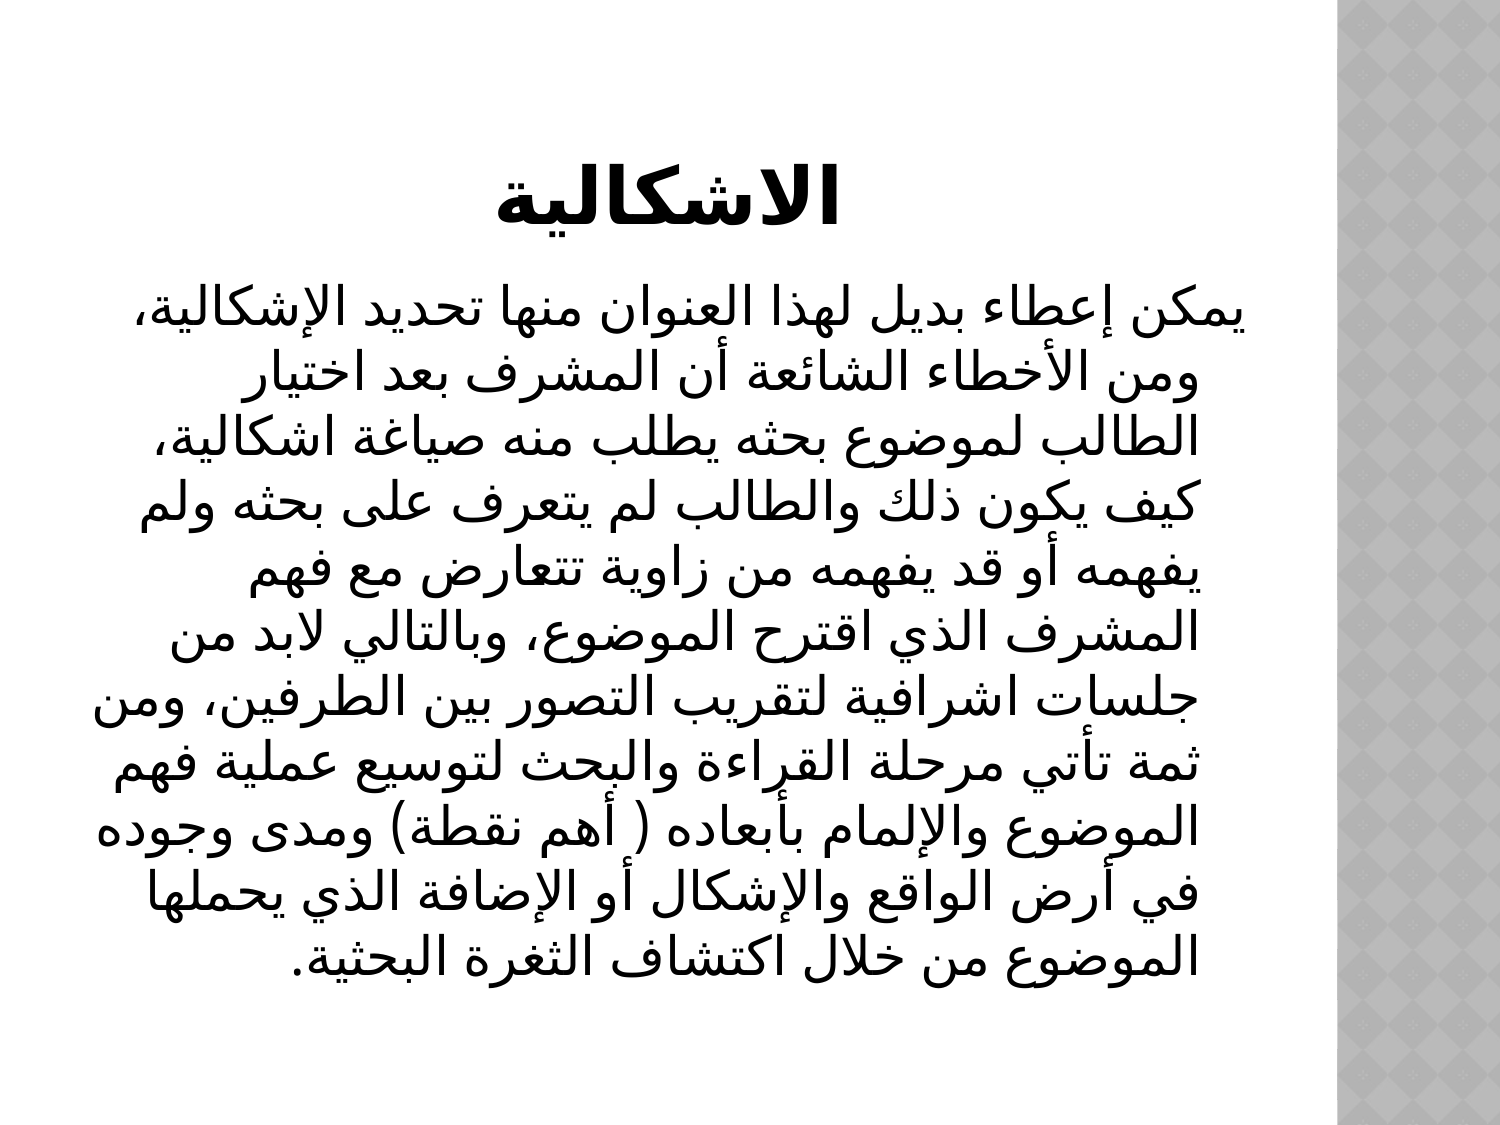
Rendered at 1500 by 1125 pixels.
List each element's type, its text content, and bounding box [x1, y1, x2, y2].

list يمكن إعطاء بديل لهذا العنوان منها تحديد الإشكالية، ومن الأخطاء الشائعة أن المشرف بعد اختيار الطالب لموضوع بحثه يطلب منه صياغة اشكالية، كيف يكون ذلك والطالب لم يتعرف على بحثه ولم يفهمه أو قد يفهمه من زاوية تتعارض مع فهم المشرف الذي اقترح الموضوع، وبالتالي لابد من جلسات اشرافية لتقريب التصور بين الطرفين، ومن ثمة تأتي مرحلة القراءة والبحث لتوسيع عملية فهم الموضوع والإلمام بأبعاده ( أهم نقطة) ومدى وجوده في أرض الواقع والإشكال أو الإضافة الذي يحملها الموضوع من خلال اكتشاف الثغرة البحثية. [75, 264, 1263, 1059]
title الاشكالية [75, 52, 1263, 240]
